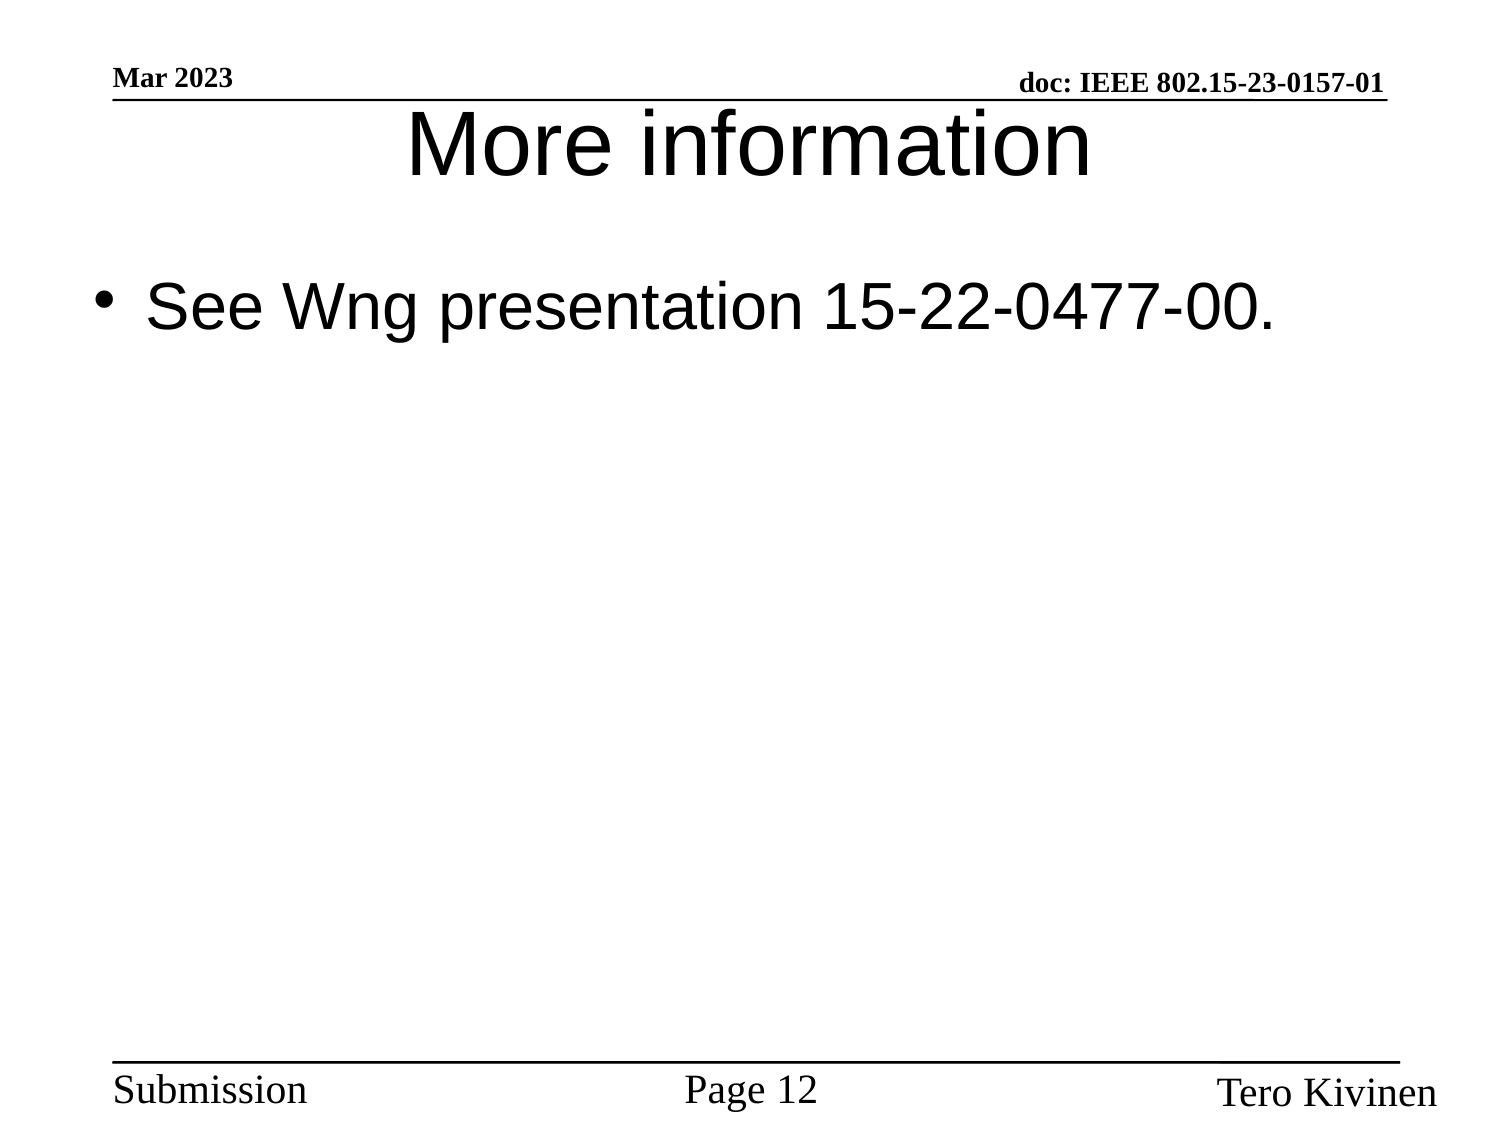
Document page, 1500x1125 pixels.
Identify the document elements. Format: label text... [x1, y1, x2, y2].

text_box More information [74, 44, 1425, 233]
text_box See Wng presentation 15-22-0477-00. [75, 263, 1425, 916]
